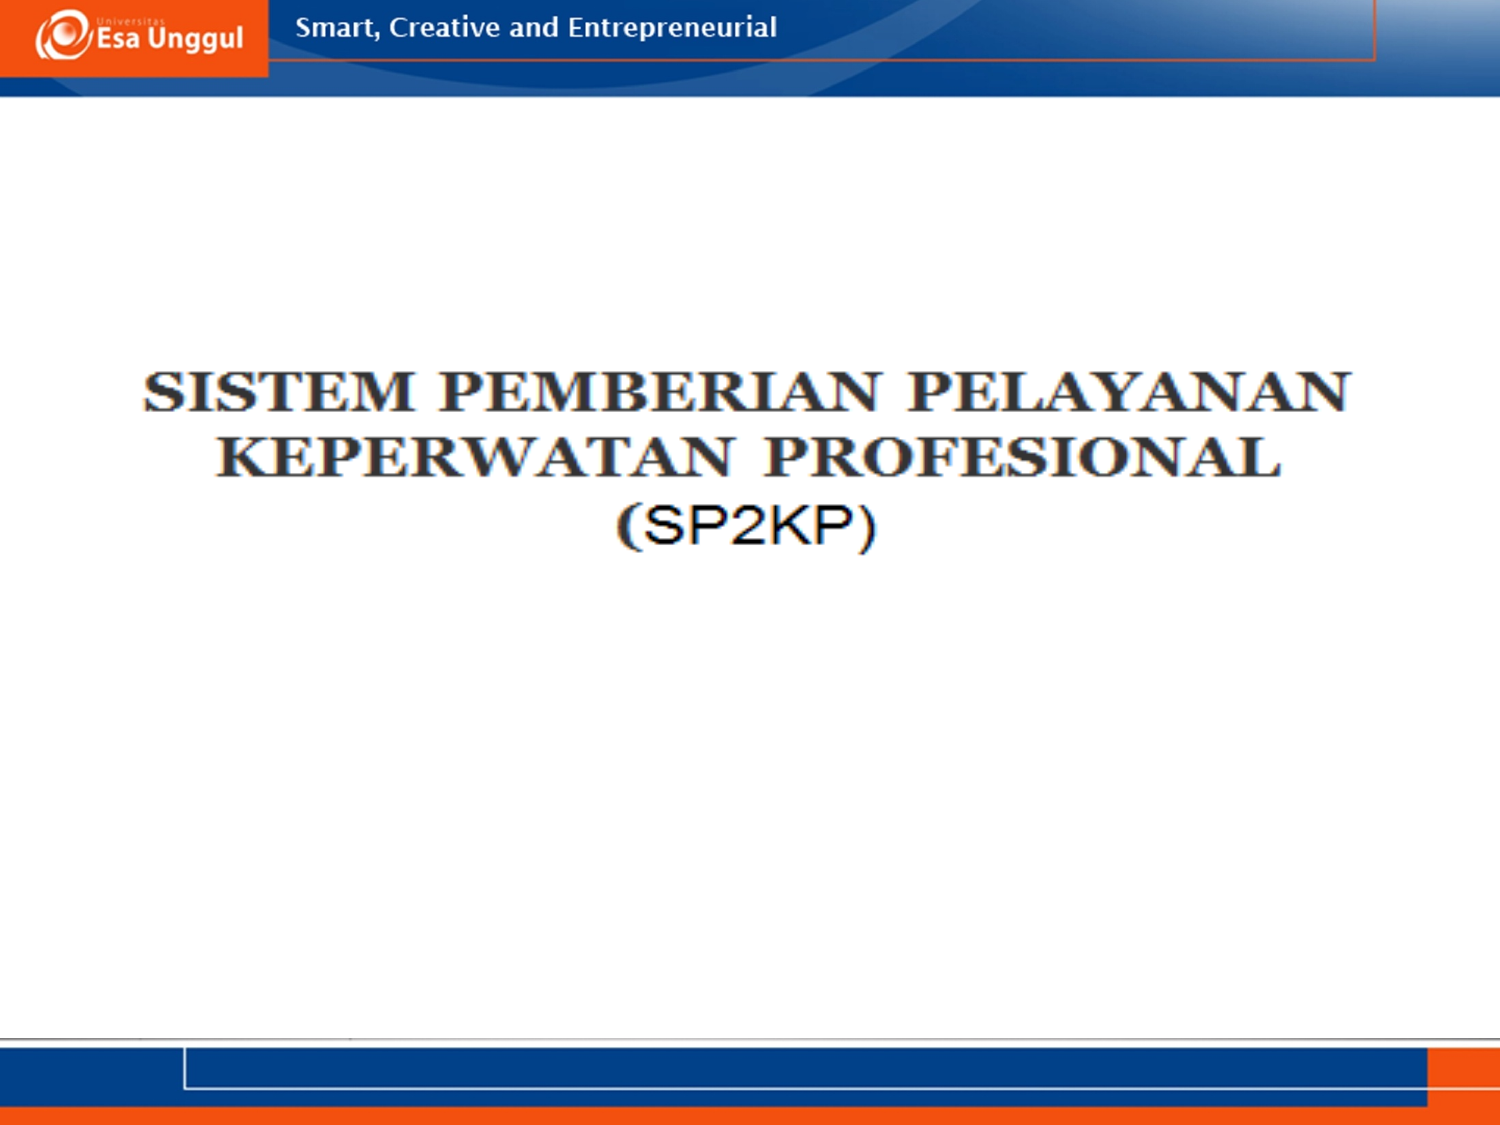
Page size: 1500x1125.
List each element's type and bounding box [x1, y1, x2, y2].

picture [0, 1038, 1500, 1125]
list [0, 99, 1500, 1038]
picture [0, 0, 1500, 99]
